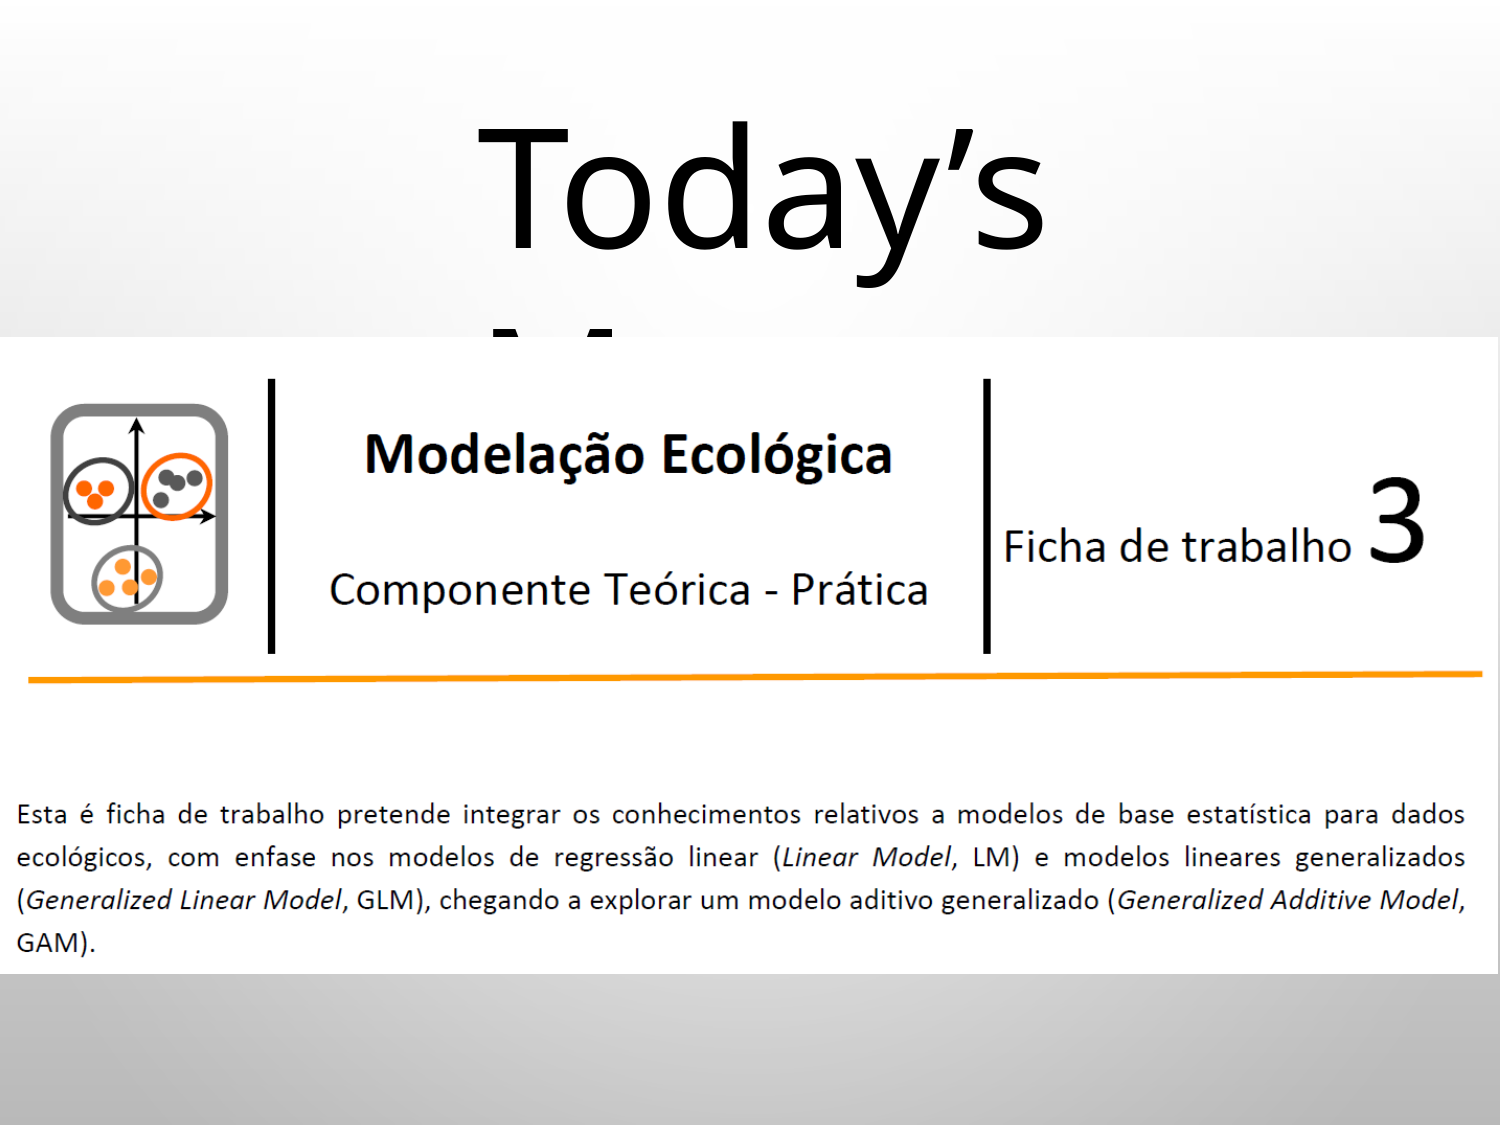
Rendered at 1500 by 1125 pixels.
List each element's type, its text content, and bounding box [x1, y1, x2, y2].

text_box Today’s Menu [462, 74, 1400, 335]
picture [0, 0, 1500, 1125]
